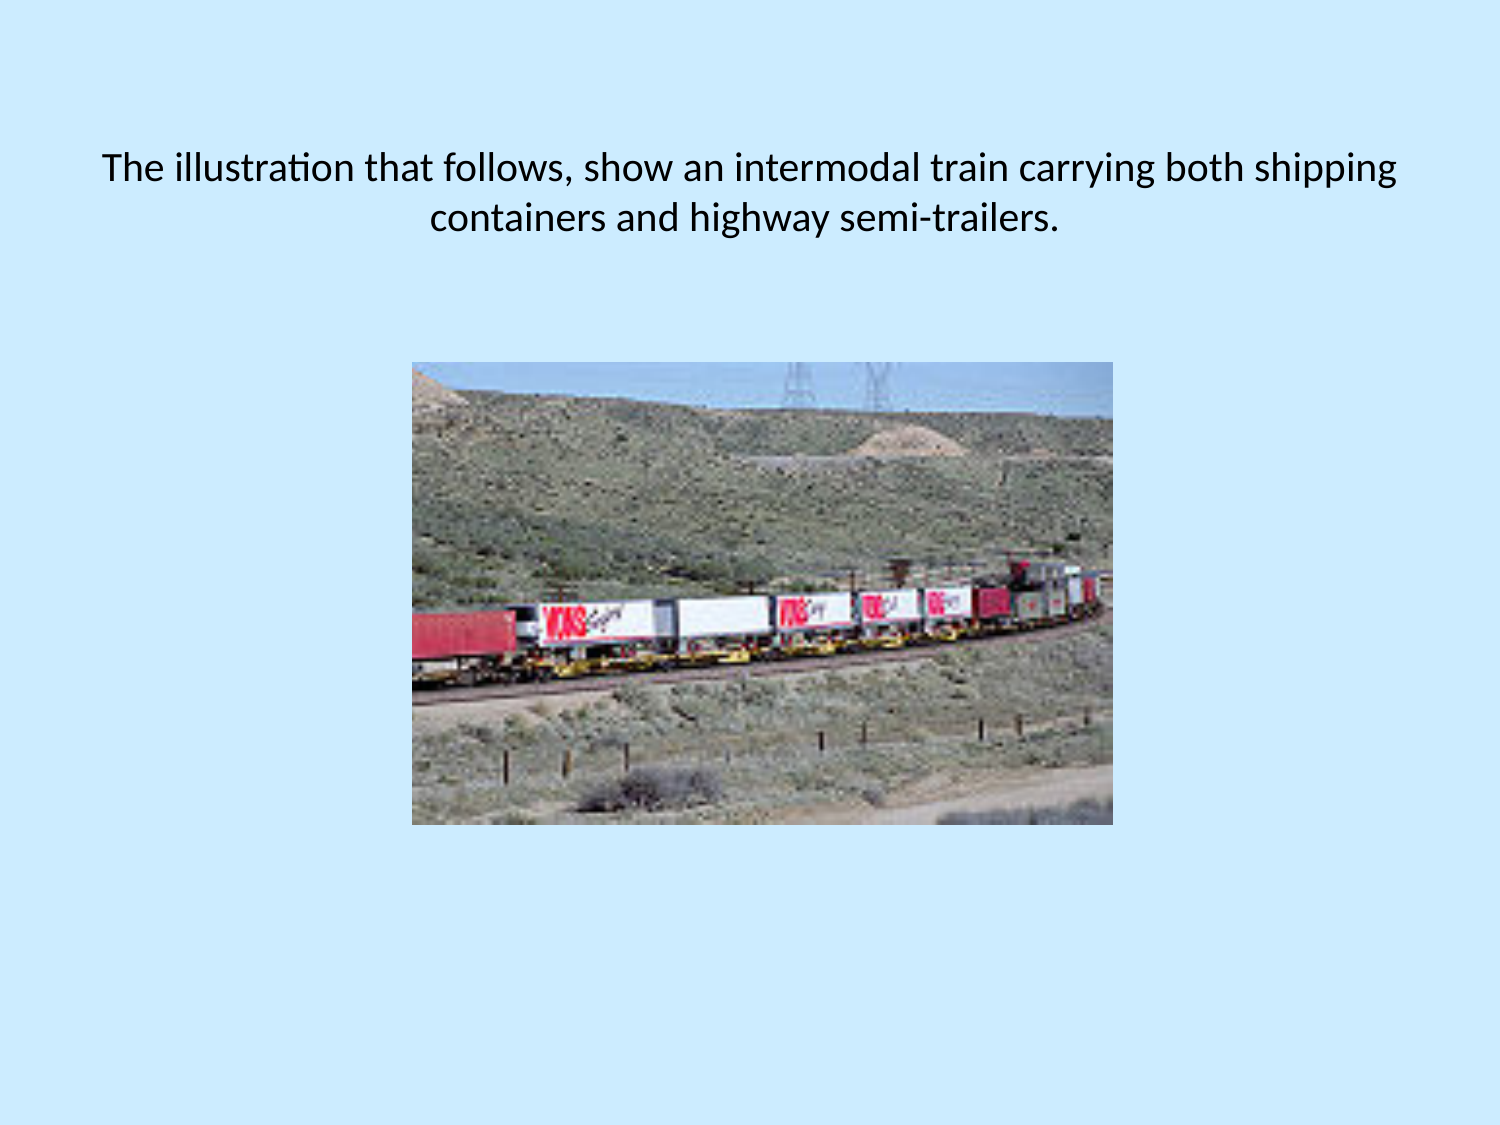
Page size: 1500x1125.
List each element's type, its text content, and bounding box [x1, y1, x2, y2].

picture [412, 362, 1113, 826]
title The illustration that follows, show an intermodal train carrying both shipping containers and highway semi-trailers. [74, 149, 1426, 276]
